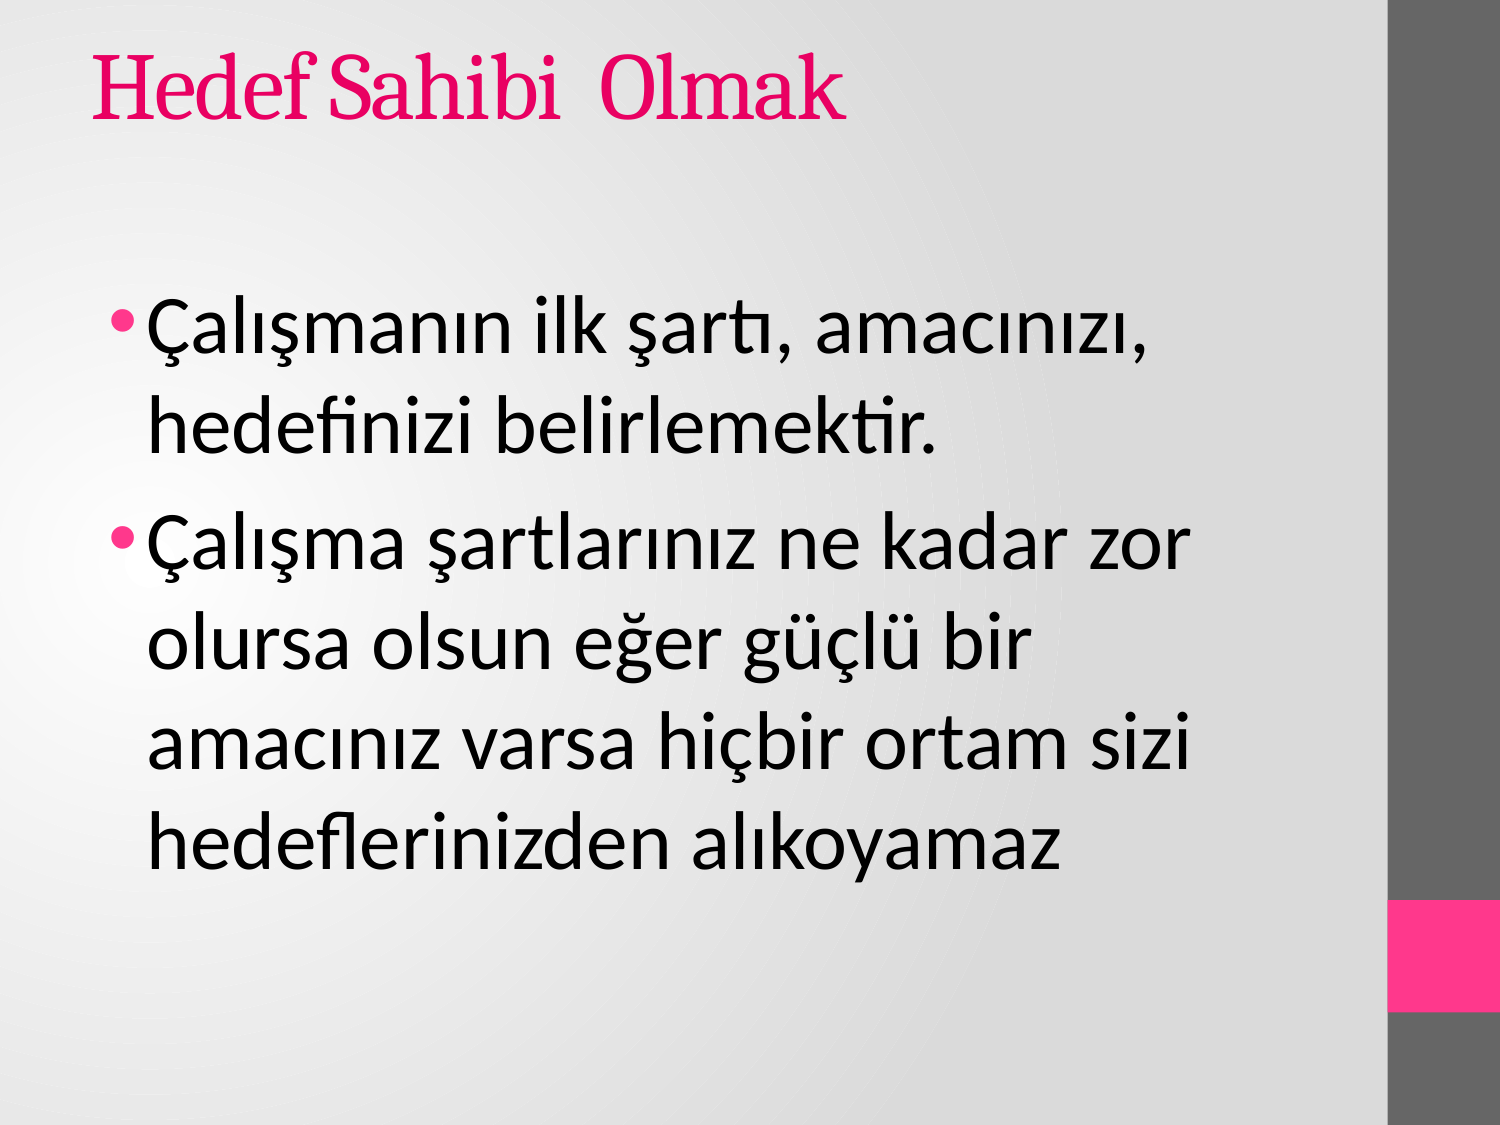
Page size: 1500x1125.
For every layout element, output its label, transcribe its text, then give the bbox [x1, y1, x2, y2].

list Çalışmanın ilk şartı, amacınızı, hedefinizi belirlemektir. Çalışma şartlarınız ne kadar zor olursa olsun eğer güçlü bir amacınız varsa hiçbir ortam sizi hedeflerinizden alıkoyamaz [75, 262, 1325, 1050]
title Hedef Sahibi Olmak [75, 45, 1325, 233]
